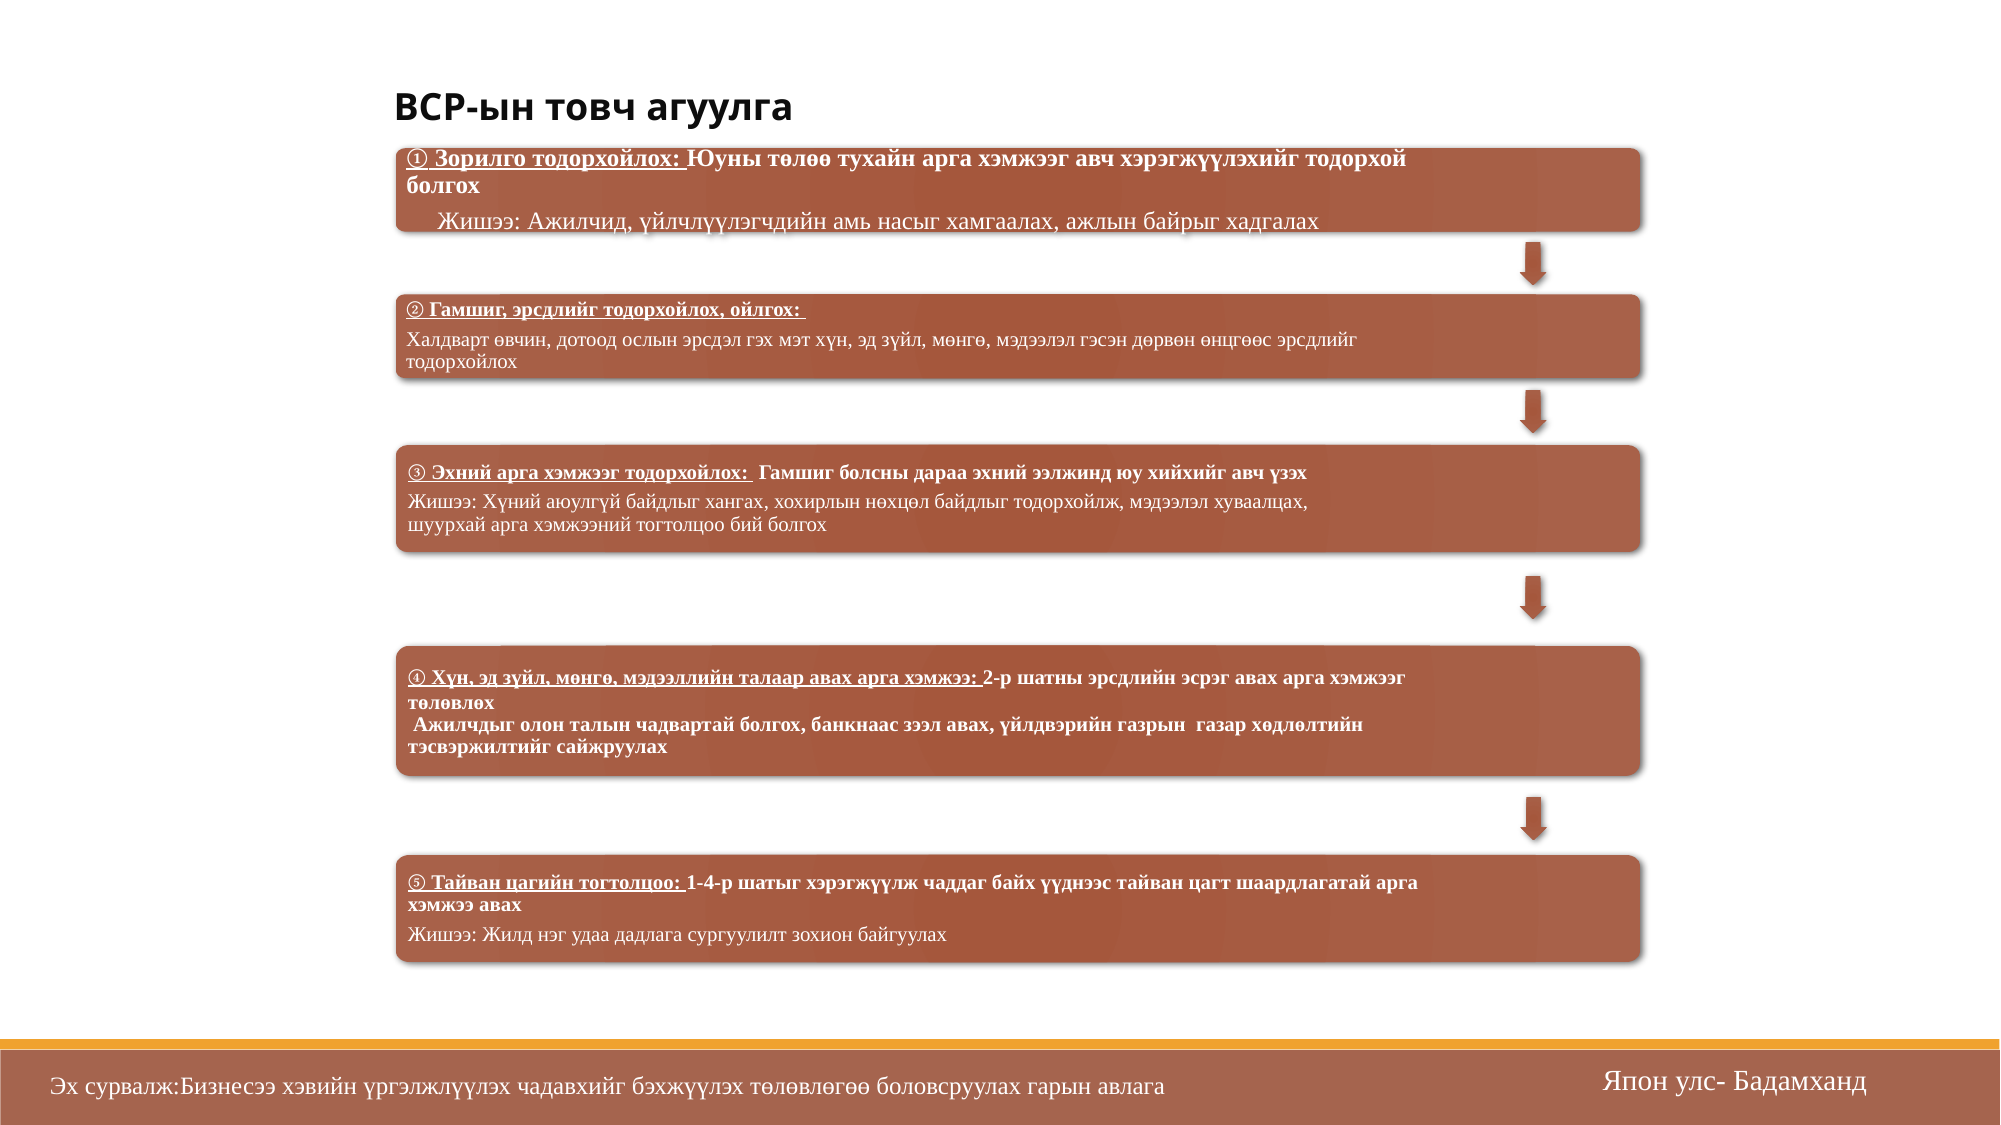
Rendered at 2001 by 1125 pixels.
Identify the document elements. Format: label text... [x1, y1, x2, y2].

text_box [1520, 796, 1547, 841]
text_box Эх сурвалж:Бизнесээ хэвийн үргэлжлүүлэх чадавхийг бэхжүүлэх төлөвлөгөө боловсруулах гарын авлага [35, 1062, 1182, 1107]
text_box [1519, 389, 1547, 434]
text_box Япон улс- Бадамханд [1587, 1054, 1960, 1104]
text_box BCP-ын товч агуулга [378, 75, 809, 136]
text_box ⑤ Тайван цагийн тогтолцоо: 1-4-р шатыг хэрэгжүүлж чаддаг байх үүднээс тайван цагт шаардлагатай арга хэмжээ авах Жишээ: Жилд нэг удаа дадлага сургуулилт зохион байгуулах [395, 854, 1641, 963]
text_box [1519, 241, 1547, 286]
text_box ③ Эхний арга хэмжээг тодорхойлох: Гамшиг болсны дараа эхний ээлжинд юу хийхийг авч үзэх Жишээ: Хүний аюулгүй байдлыг хангах, хохирлын нөхцөл байдлыг тодорхойлж, мэдээлэл хуваалцах, шуурхай арга хэмжээний тогтолцоо бий болгох [395, 444, 1641, 553]
text_box ① Зорилго тодорхойлох: Юуны төлөө тухайн арга хэмжээг авч хэрэгжүүлэхийг тодорхой болгох Жишээ: Ажилчид, үйлчлүүлэгчдийн амь насыг хамгаалах, ажлын байрыг хадгалах [395, 148, 1641, 232]
text_box ② Гамшиг, эрсдлийг тодорхойлох, ойлгох: Халдварт өвчин, дотоод ослын эрсдэл гэх мэт хүн, эд зүйл, мөнгө, мэдээлэл гэсэн дөрвөн өнцгөөс эрсдлийг тодорхойлох [395, 294, 1641, 379]
text_box ④ Хүн, эд зүйл, мөнгө, мэдээллийн талаар авах арга хэмжээ: 2-р шатны эрсдлийн эсрэг авах арга хэмжээг төлөвлөх Ажилчдыг олон талын чадвартай болгох, банкнаас зээл авах, үйлдвэрийн газрын газар хөдлөлтийн тэсвэржилтийг сайжруулах [395, 645, 1641, 776]
text_box [1519, 575, 1547, 620]
